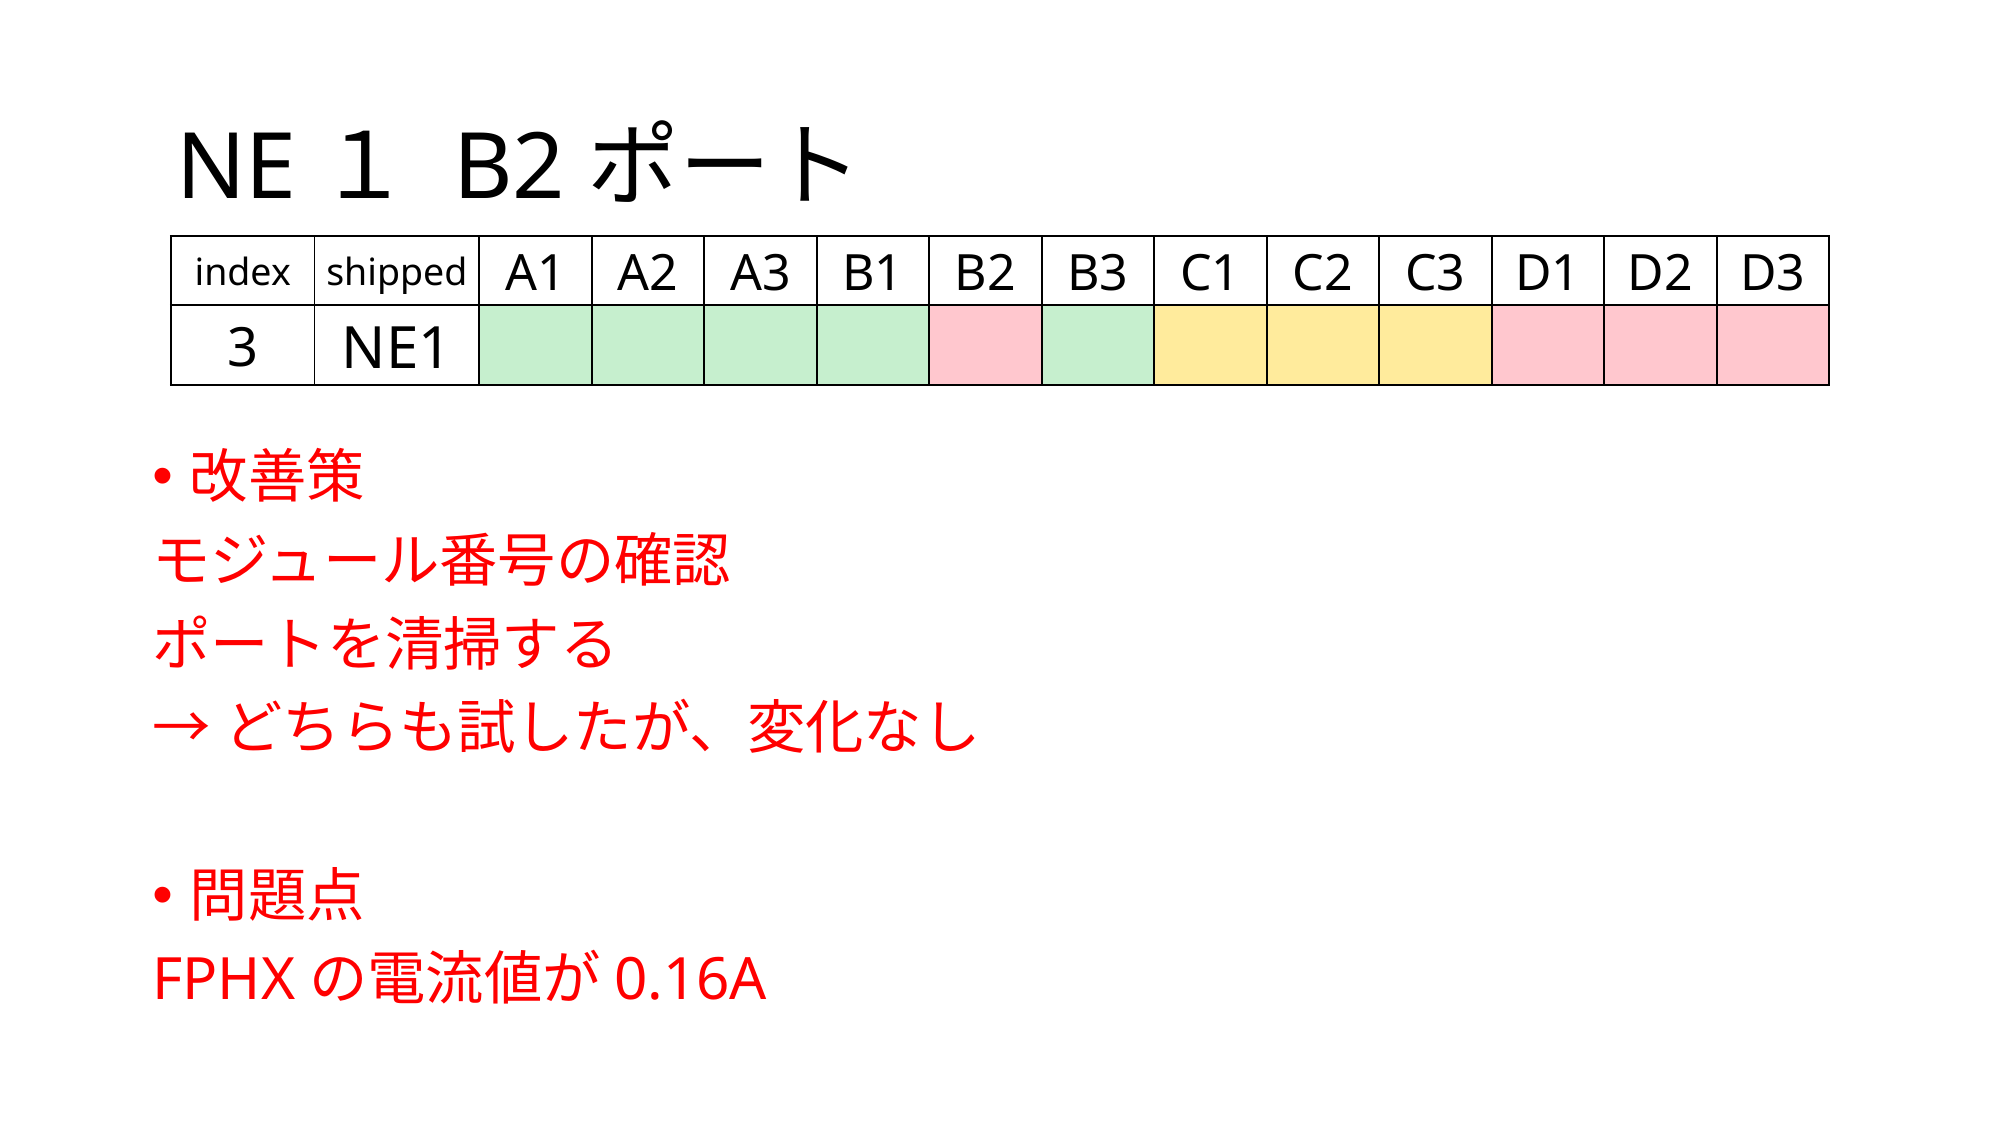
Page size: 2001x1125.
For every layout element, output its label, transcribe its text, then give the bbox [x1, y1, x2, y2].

table_cell NE1 [315, 306, 478, 384]
table_cell [1718, 306, 1828, 384]
table_cell [1268, 306, 1378, 384]
table_cell [1155, 306, 1266, 384]
table_cell [1605, 306, 1716, 384]
table_cell [480, 306, 591, 384]
table_cell [593, 306, 703, 384]
table_header D2 [1605, 237, 1716, 304]
table_cell [818, 306, 928, 384]
table_cell [705, 306, 816, 384]
list 改善策 モジュール番号の確認 ポートを清掃する →どちらも試したが、変化なし 問題点 FPHXの電流値が0.16A [137, 440, 1863, 1125]
table_header A2 [593, 237, 703, 304]
table_header A1 [480, 237, 591, 304]
table_header B2 [930, 237, 1041, 304]
table_header D1 [1493, 237, 1603, 304]
table_header A3 [705, 237, 816, 304]
table_cell 3 [172, 306, 314, 384]
table_header D3 [1718, 237, 1828, 304]
table_cell [1043, 306, 1153, 384]
table_header B3 [1043, 237, 1153, 304]
table_cell [1380, 306, 1491, 384]
table_cell [930, 306, 1041, 384]
title NE１ B2ポート [137, 59, 1863, 278]
table_header C1 [1155, 237, 1266, 304]
table_header C2 [1268, 237, 1378, 304]
table_header shipped [315, 237, 478, 304]
table_header C3 [1380, 237, 1491, 304]
table_header B1 [818, 237, 928, 304]
table_cell [1493, 306, 1603, 384]
table_header index [172, 237, 314, 304]
